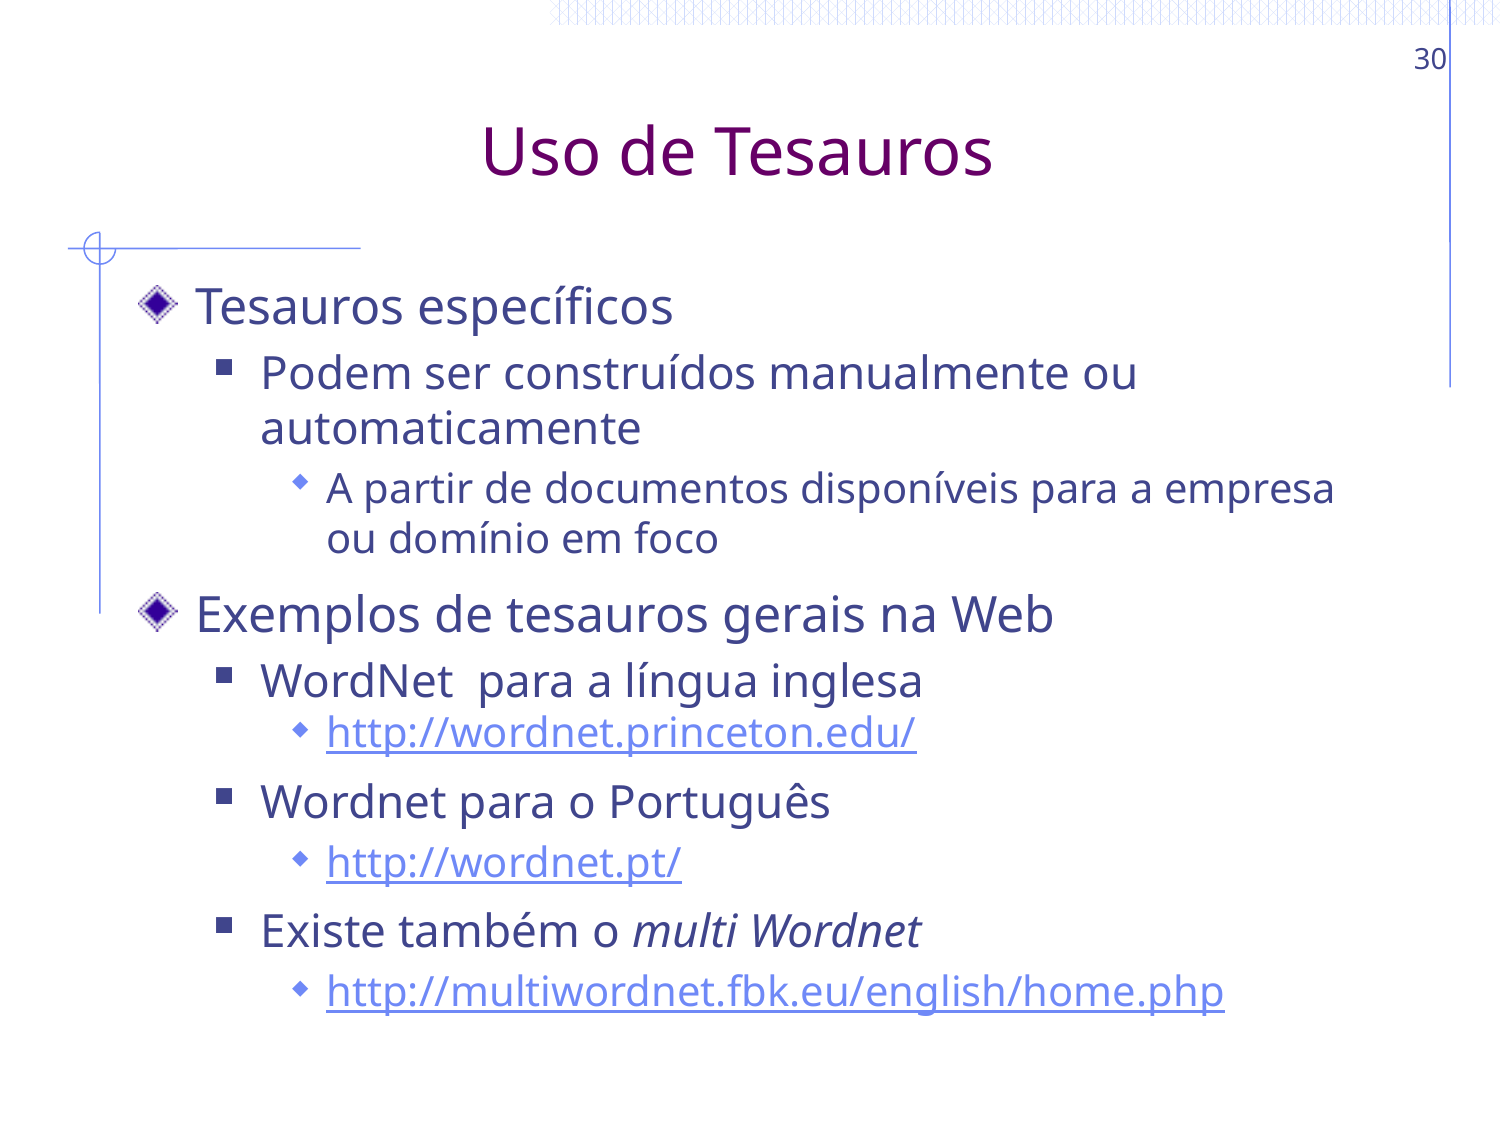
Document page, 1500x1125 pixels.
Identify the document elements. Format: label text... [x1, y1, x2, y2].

title Uso de Tesauros [99, 42, 1376, 197]
slide_number 30 [1149, 12, 1463, 88]
list Tesauros específicos Podem ser construídos manualmente ou automaticamente A partir de documentos disponíveis para a empresa ou domínio em foco Exemplos de tesauros gerais na Web WordNet para a língua inglesa http://wordnet.princeton.edu/ Wordnet para o Português http://wordnet.pt/ Existe também o multi Wordnet http://multiwordnet.fbk.eu/english/home.php [123, 266, 1400, 1059]
picture [138, 285, 178, 324]
picture [138, 592, 178, 632]
